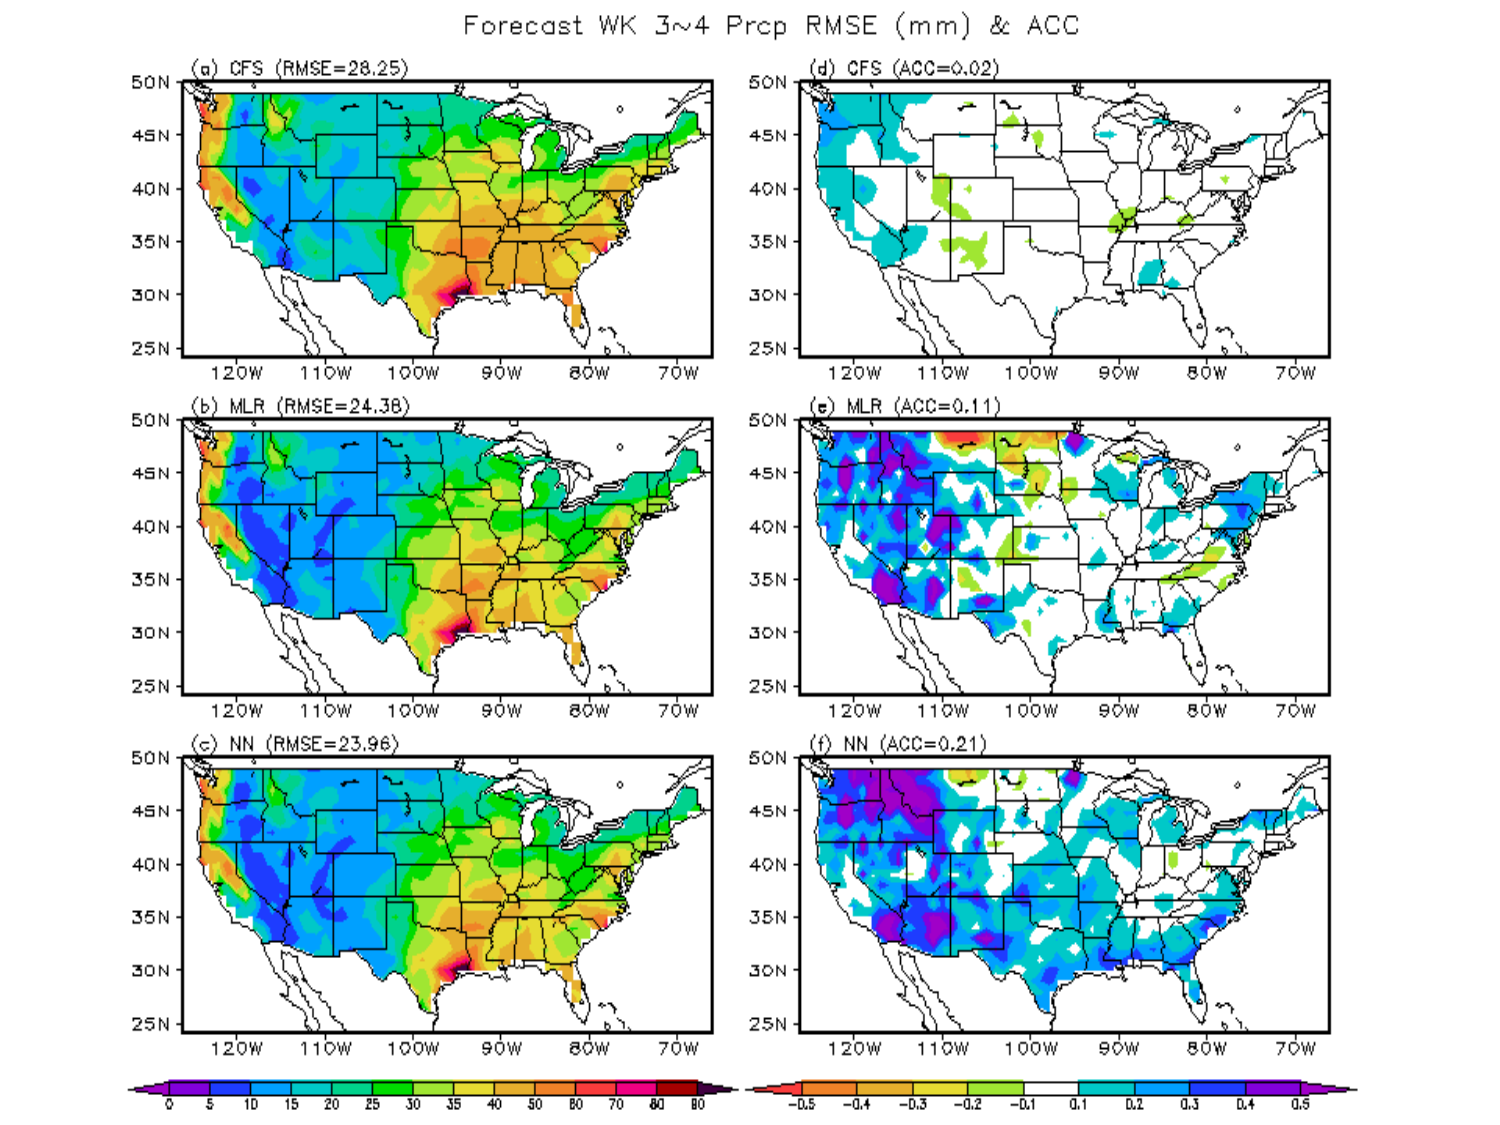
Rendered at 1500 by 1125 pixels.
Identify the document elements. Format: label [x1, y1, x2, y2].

picture [124, 0, 1376, 1125]
